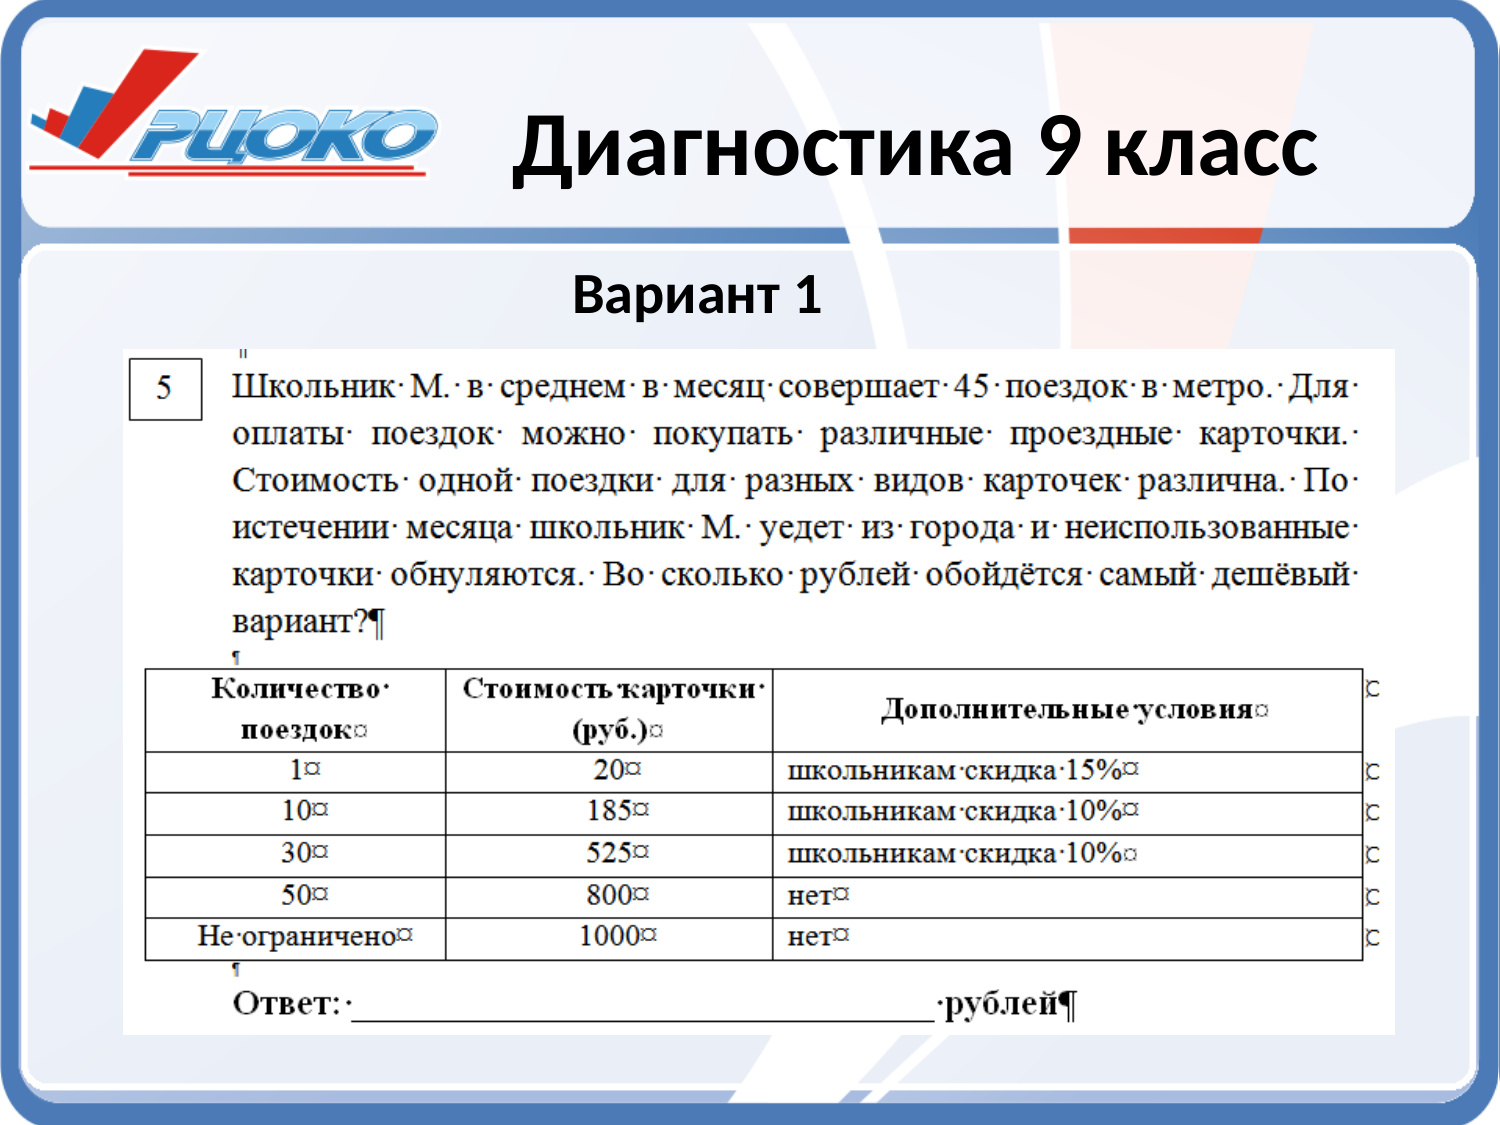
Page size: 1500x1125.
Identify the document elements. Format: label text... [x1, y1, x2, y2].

title Диагностика 9 класс [407, 45, 1425, 233]
text_box Вариант 1 [206, 231, 1189, 348]
picture [0, 0, 1500, 1125]
